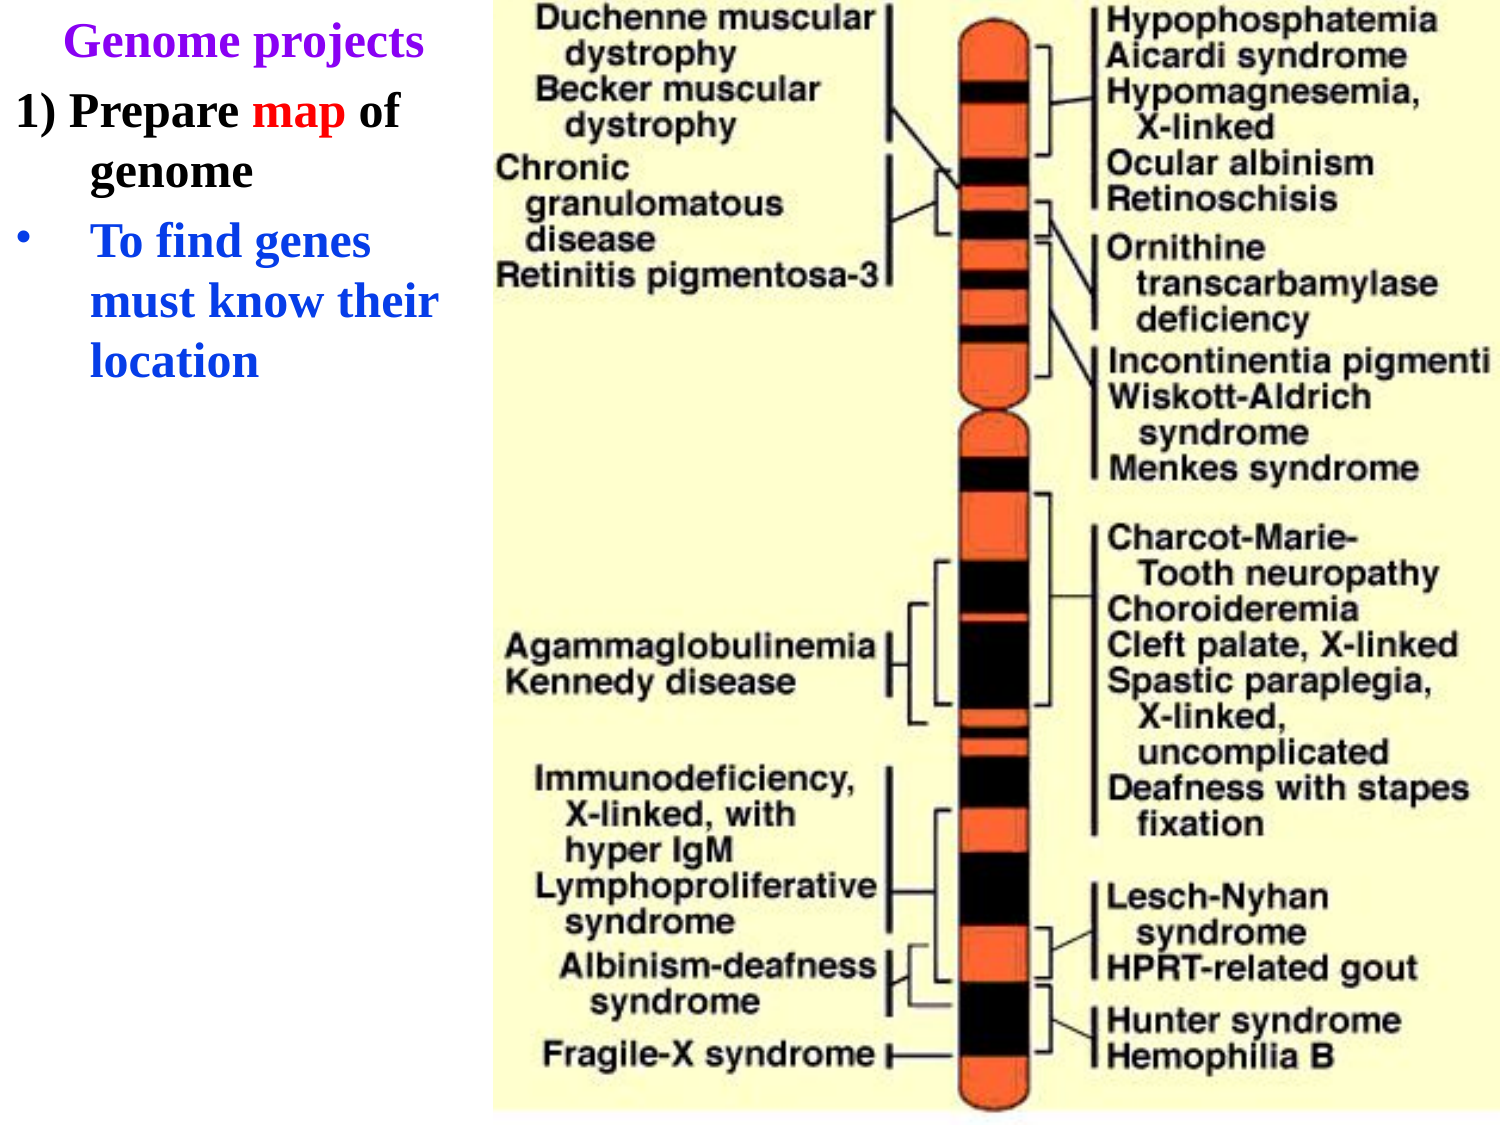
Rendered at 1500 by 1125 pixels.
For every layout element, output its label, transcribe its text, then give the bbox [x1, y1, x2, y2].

picture [493, 0, 1500, 1125]
text_box Genome projects 1) Prepare map of genome To find genes must know their location [0, 0, 488, 395]
